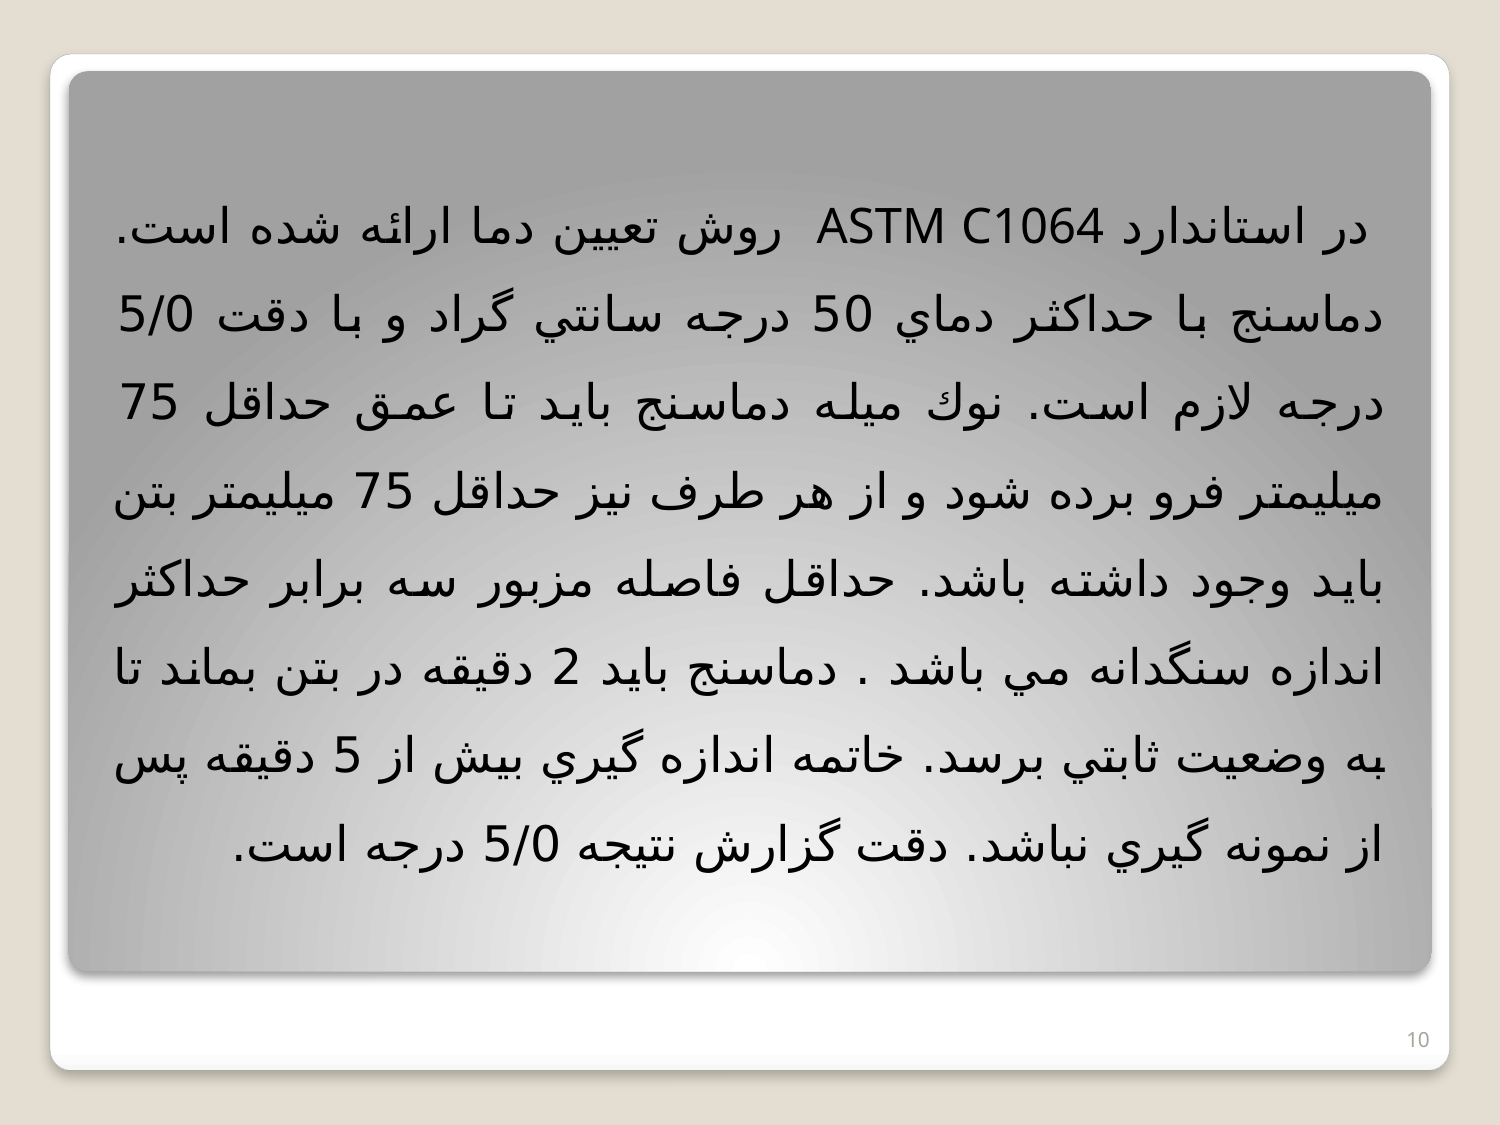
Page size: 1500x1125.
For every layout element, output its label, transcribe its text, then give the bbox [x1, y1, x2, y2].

slide_number 10 [1369, 1002, 1445, 1063]
list در استاندارد ASTM C1064 روش تعيين دما ارائه شده است. دماسنج با حداكثر دماي 50 درجه سانتي گراد و با دقت 5/0 درجه لازم است. نوك ميله دماسنج بايد تا عمق حداقل 75 ميليمتر فرو برده شود و از هر طرف نيز حداقل 75 ميليمتر بتن بايد وجود داشته باشد. حداقل فاصله مزبور سه برابر حداكثر اندازه سنگدانه مي باشد . دماسنج بايد 2 دقيقه در بتن بماند تا به وضعيت ثابتي برسد. خاتمه اندازه گيري بيش از 5 دقيقه پس از نمونه گيري نباشد. دقت گزارش نتيجه 5/0 درجه است. [82, 149, 1400, 963]
